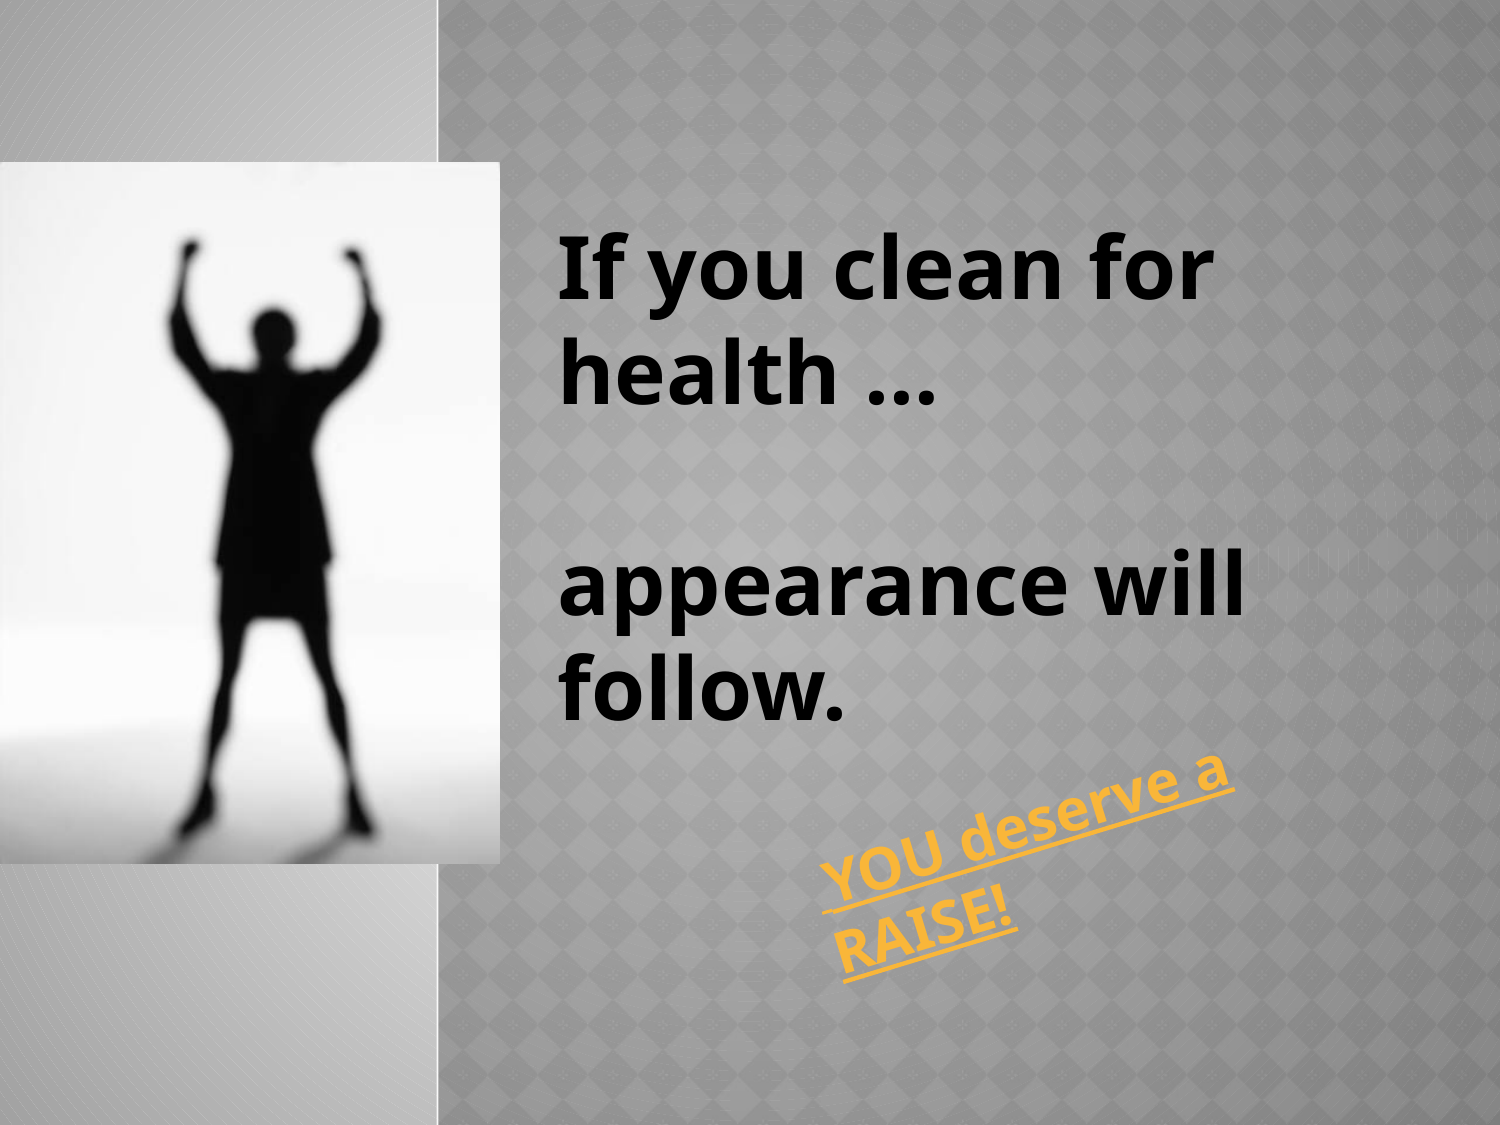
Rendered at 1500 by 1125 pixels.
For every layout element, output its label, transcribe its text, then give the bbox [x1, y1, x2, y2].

picture [0, 162, 501, 864]
text_box YOU deserve a RAISE! [787, 674, 1406, 999]
title If you clean for health … appearance will follow. [549, 249, 1388, 738]
